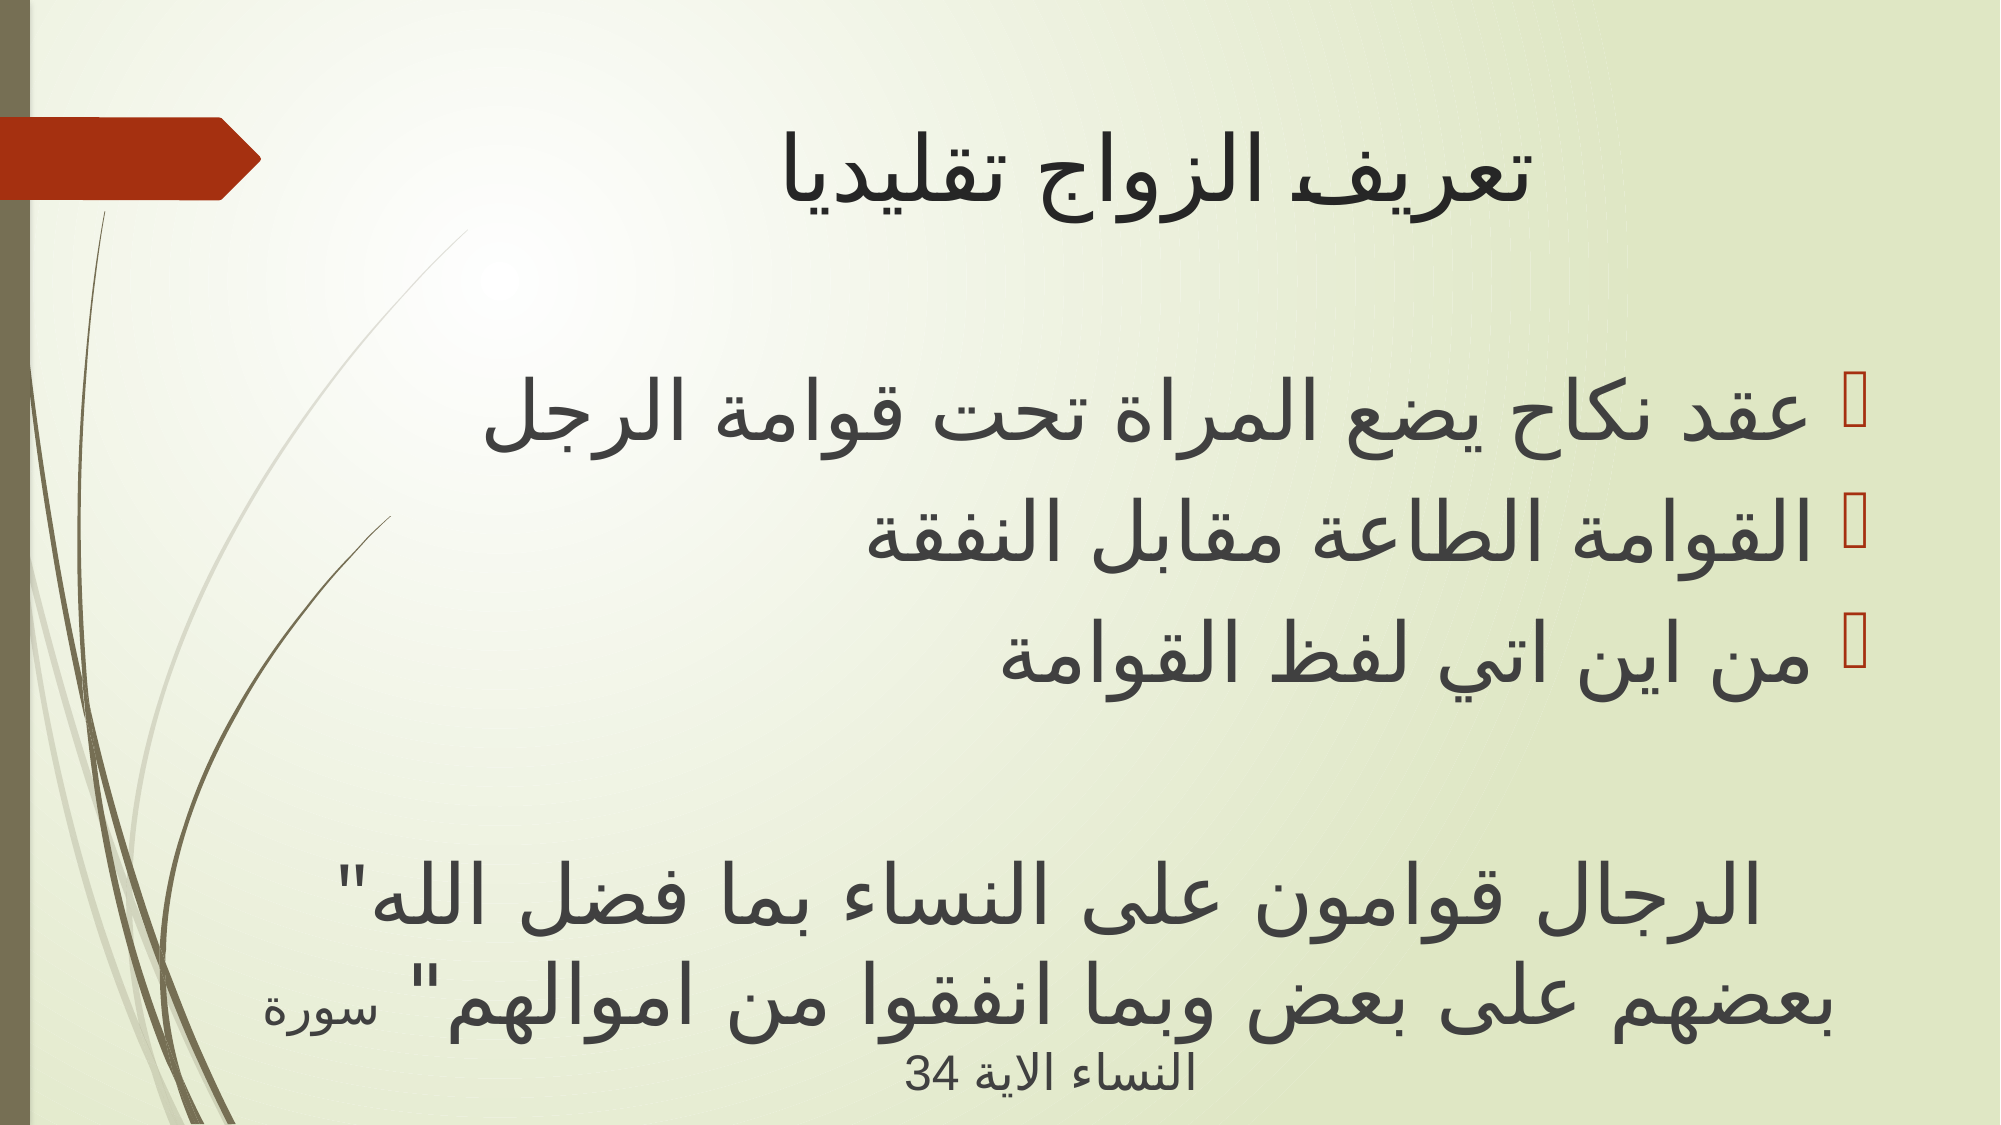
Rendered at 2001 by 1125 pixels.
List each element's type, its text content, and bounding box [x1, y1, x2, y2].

list عقد نكاح يضع المراة تحت قوامة الرجل القوامة الطاعة مقابل النفقة من اين اتي لفظ القوامة "الرجال قوامون على النساء بما فضل الله بعضهم على بعض وبما انفقوا من اموالهم" سورة النساء الاية 34 [215, 350, 1888, 1023]
title تعريف الزواج تقليديا [425, 102, 1888, 313]
